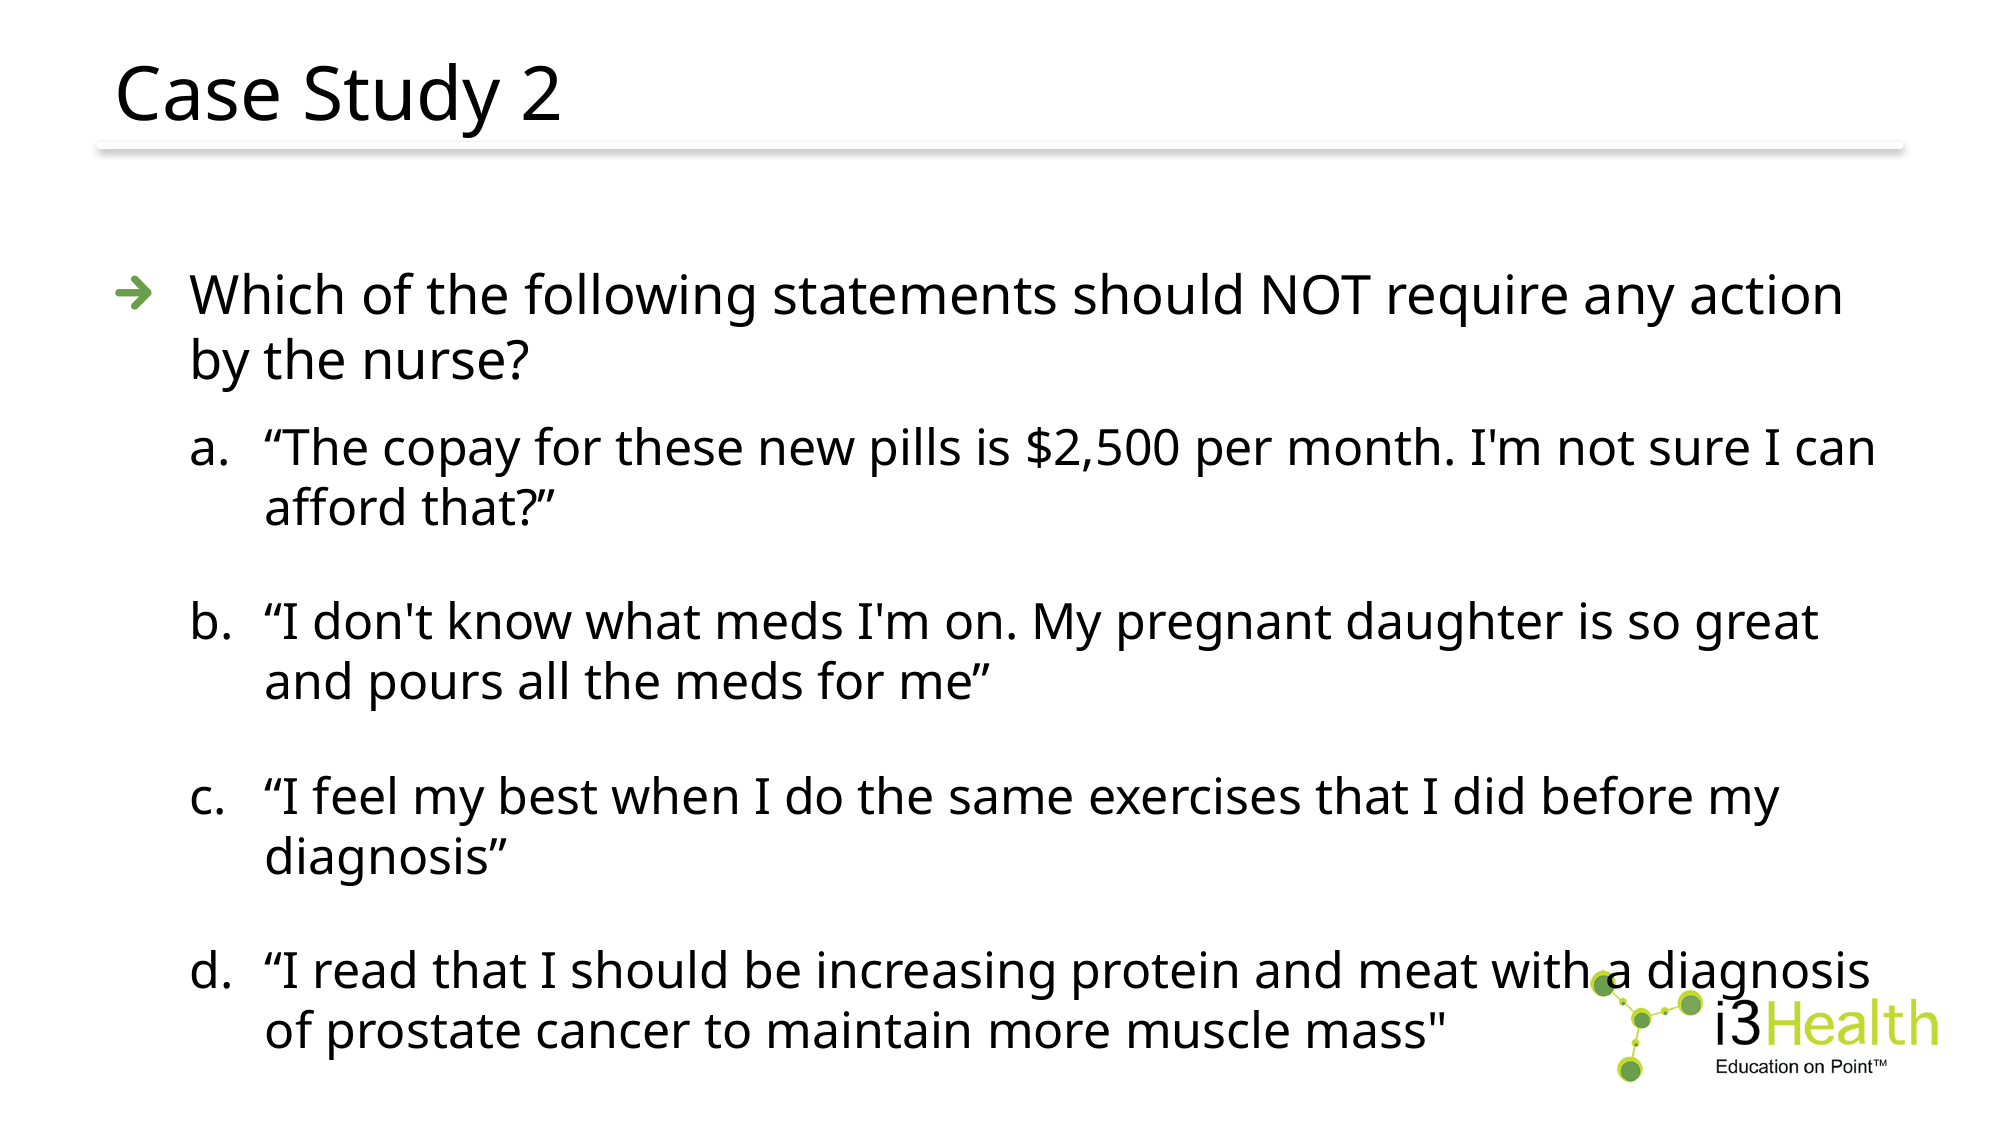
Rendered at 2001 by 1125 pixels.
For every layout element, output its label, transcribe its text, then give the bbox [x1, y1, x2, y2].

title Case Study 2 [99, 38, 1900, 145]
list Which of the following statements should NOT require any action by the nurse? “The copay for these new pills is $2,500 per month. I'm not sure I can afford that?” “I don't know what meds I'm on. My pregnant daughter is so great and pours all the meds for me” “I feel my best when I do the same exercises that I did before my diagnosis” “I read that I should be increasing protein and meat with a diagnosis of prostate cancer to maintain more muscle mass" [99, 252, 1900, 971]
picture [1575, 952, 1956, 1109]
picture [114, 273, 153, 312]
